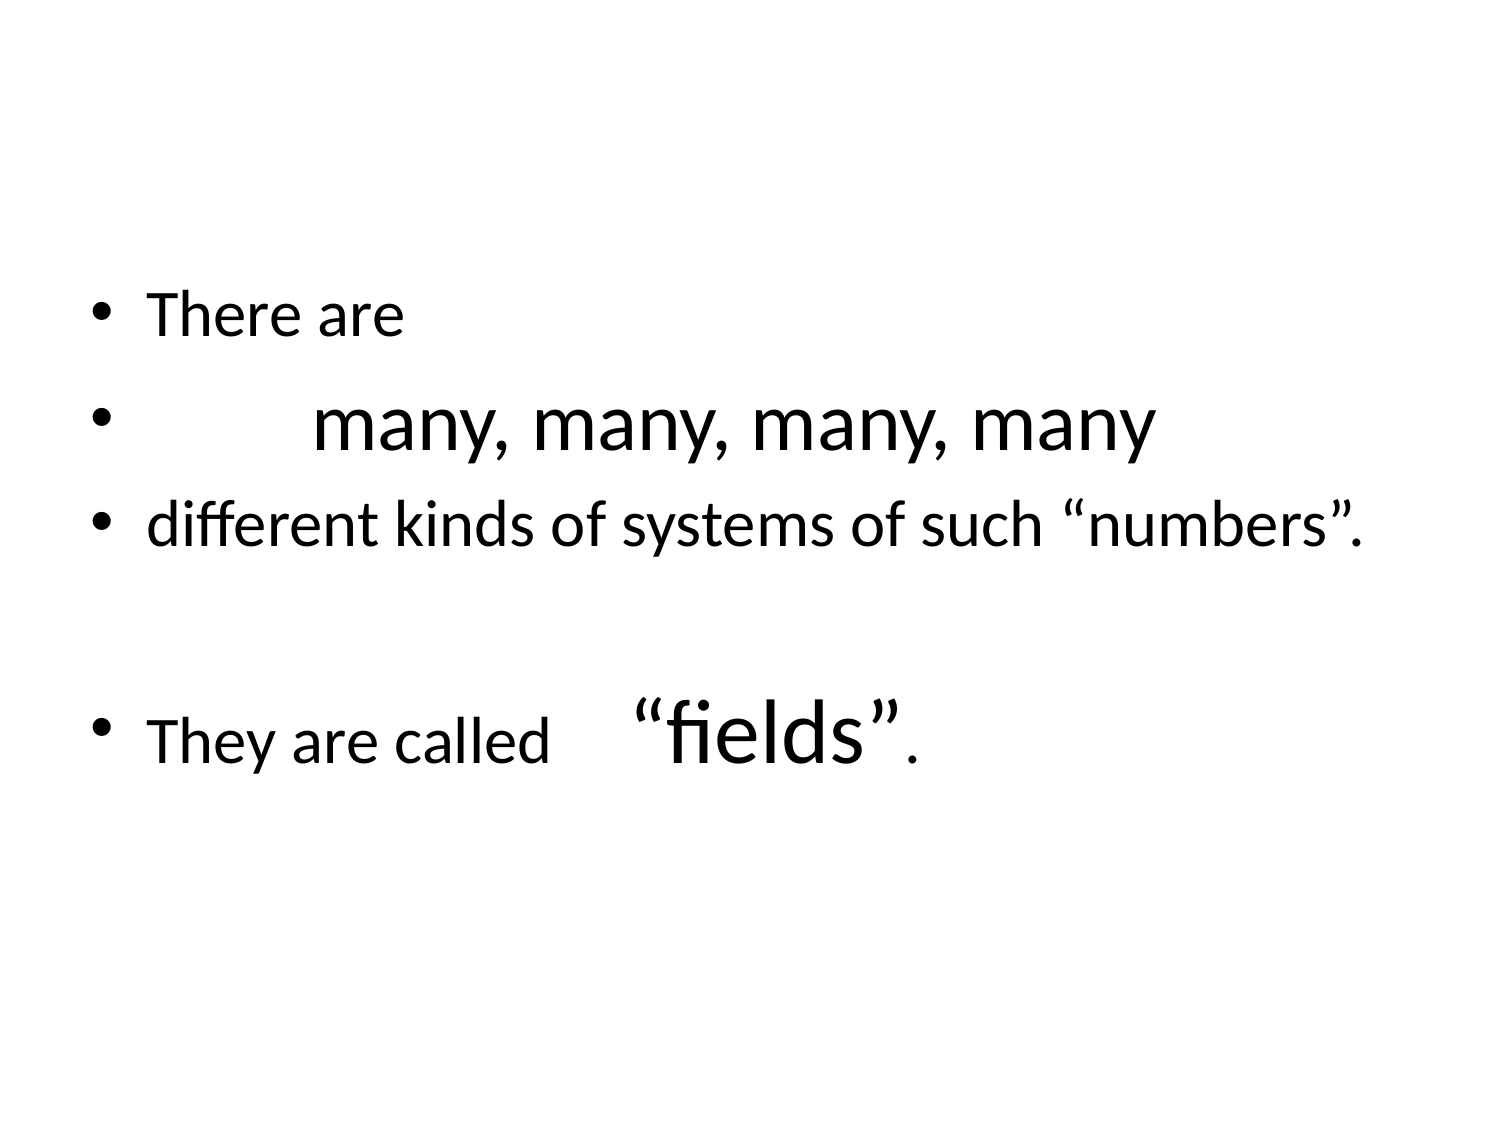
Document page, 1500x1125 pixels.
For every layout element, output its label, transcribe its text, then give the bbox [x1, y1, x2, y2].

list There are many, many, many, many different kinds of systems of such “numbers”. They are called “fields”. [75, 262, 1425, 1005]
